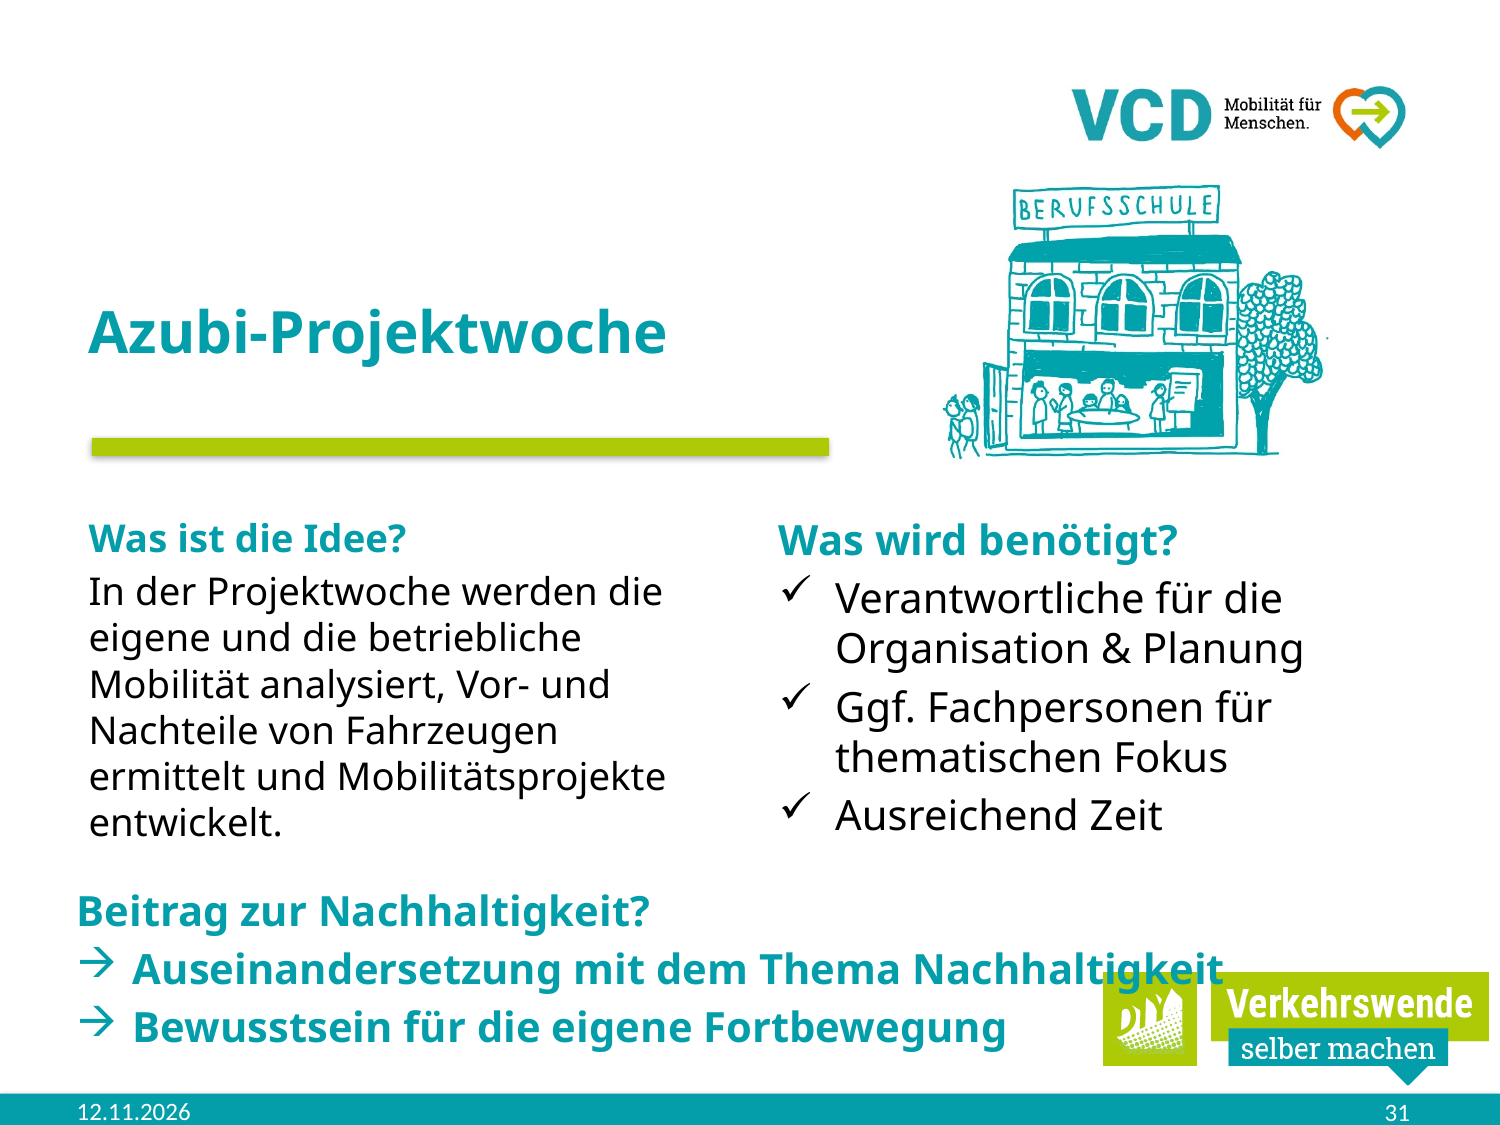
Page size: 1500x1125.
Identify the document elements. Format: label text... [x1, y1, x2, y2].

slide_number 31 [1074, 1092, 1425, 1125]
text_box Was wird benötigt? Verantwortliche für die Organisation & Planung Ggf. Fachpersonen für thematischen Fokus Ausreichend Zeit [763, 506, 1439, 917]
picture [1045, 63, 1431, 166]
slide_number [61, 1091, 658, 1125]
picture [1103, 972, 1489, 1086]
picture [922, 174, 1337, 466]
title Azubi-Projektwoche [73, 236, 917, 424]
list Was ist die Idee? In der Projektwoche werden die eigene und die betriebliche Mobilität analysiert, Vor- und Nachteile von Fahrzeugen ermittelt und Mobilitätsprojekte entwickelt. [73, 506, 696, 852]
text_box Beitrag zur Nachhaltigkeit? Auseinandersetzung mit dem Thema Nachhaltigkeit Bewusstsein für die eigene Fortbewegung [61, 876, 1247, 1065]
